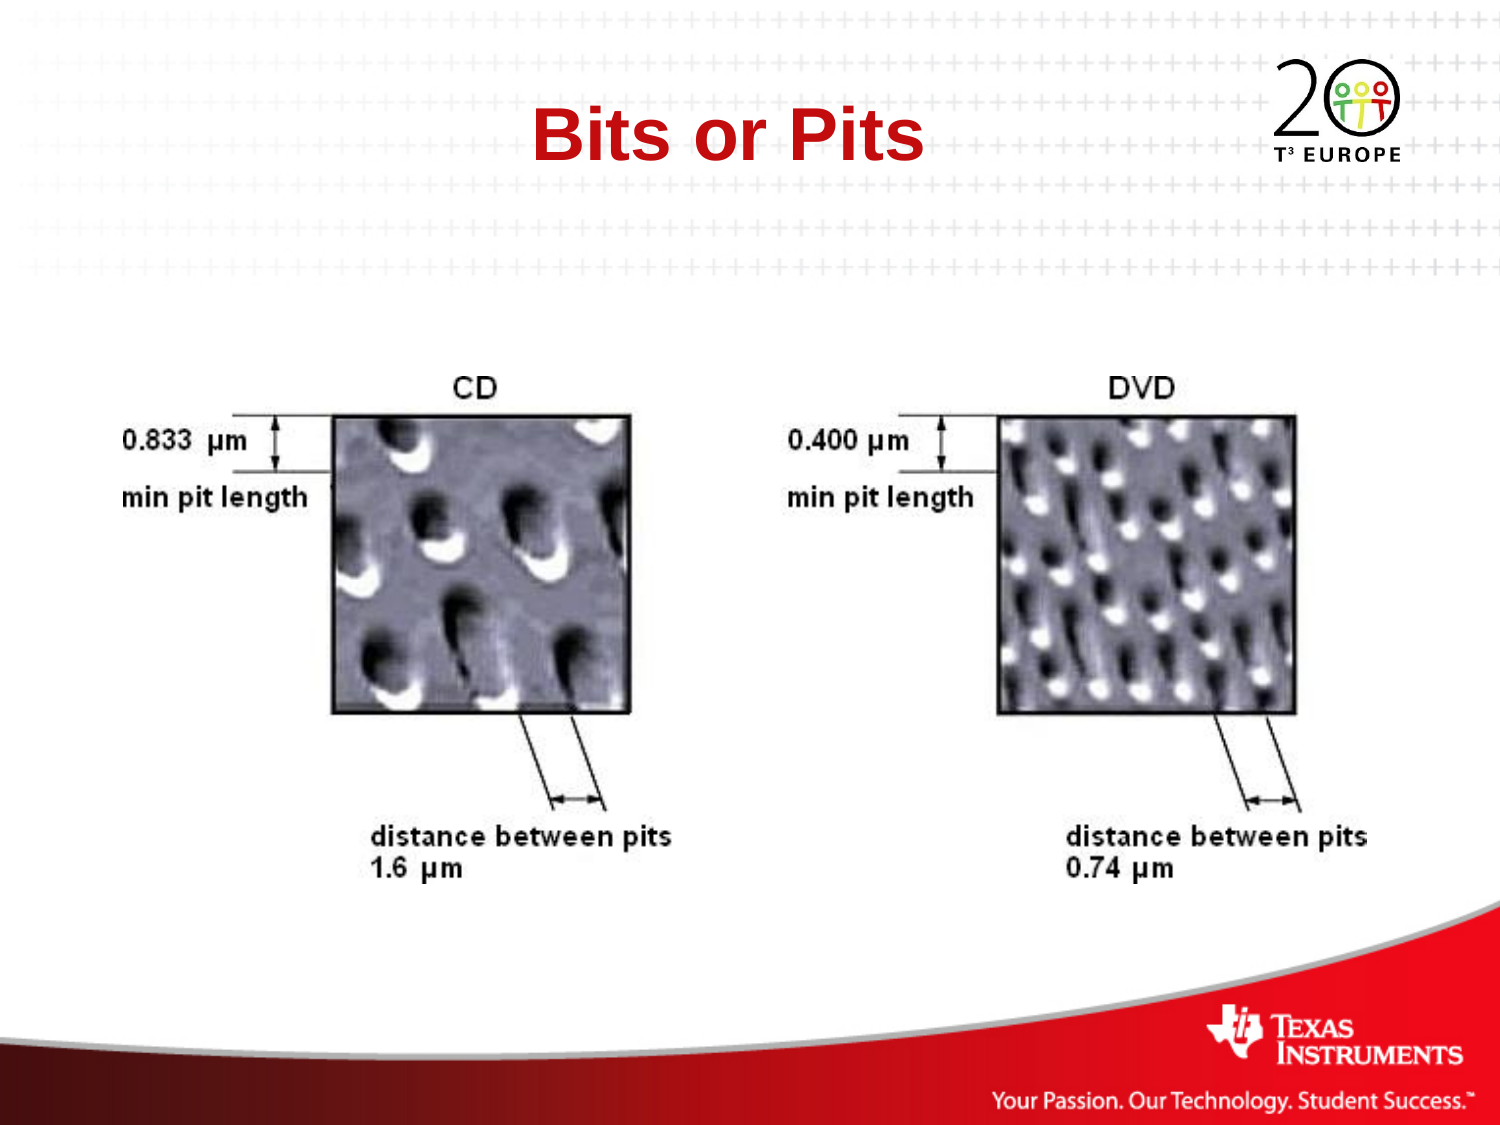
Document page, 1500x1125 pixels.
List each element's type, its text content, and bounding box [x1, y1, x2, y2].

title Bits or Pits [91, 77, 1367, 270]
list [123, 376, 1367, 884]
picture [0, 0, 1500, 1125]
